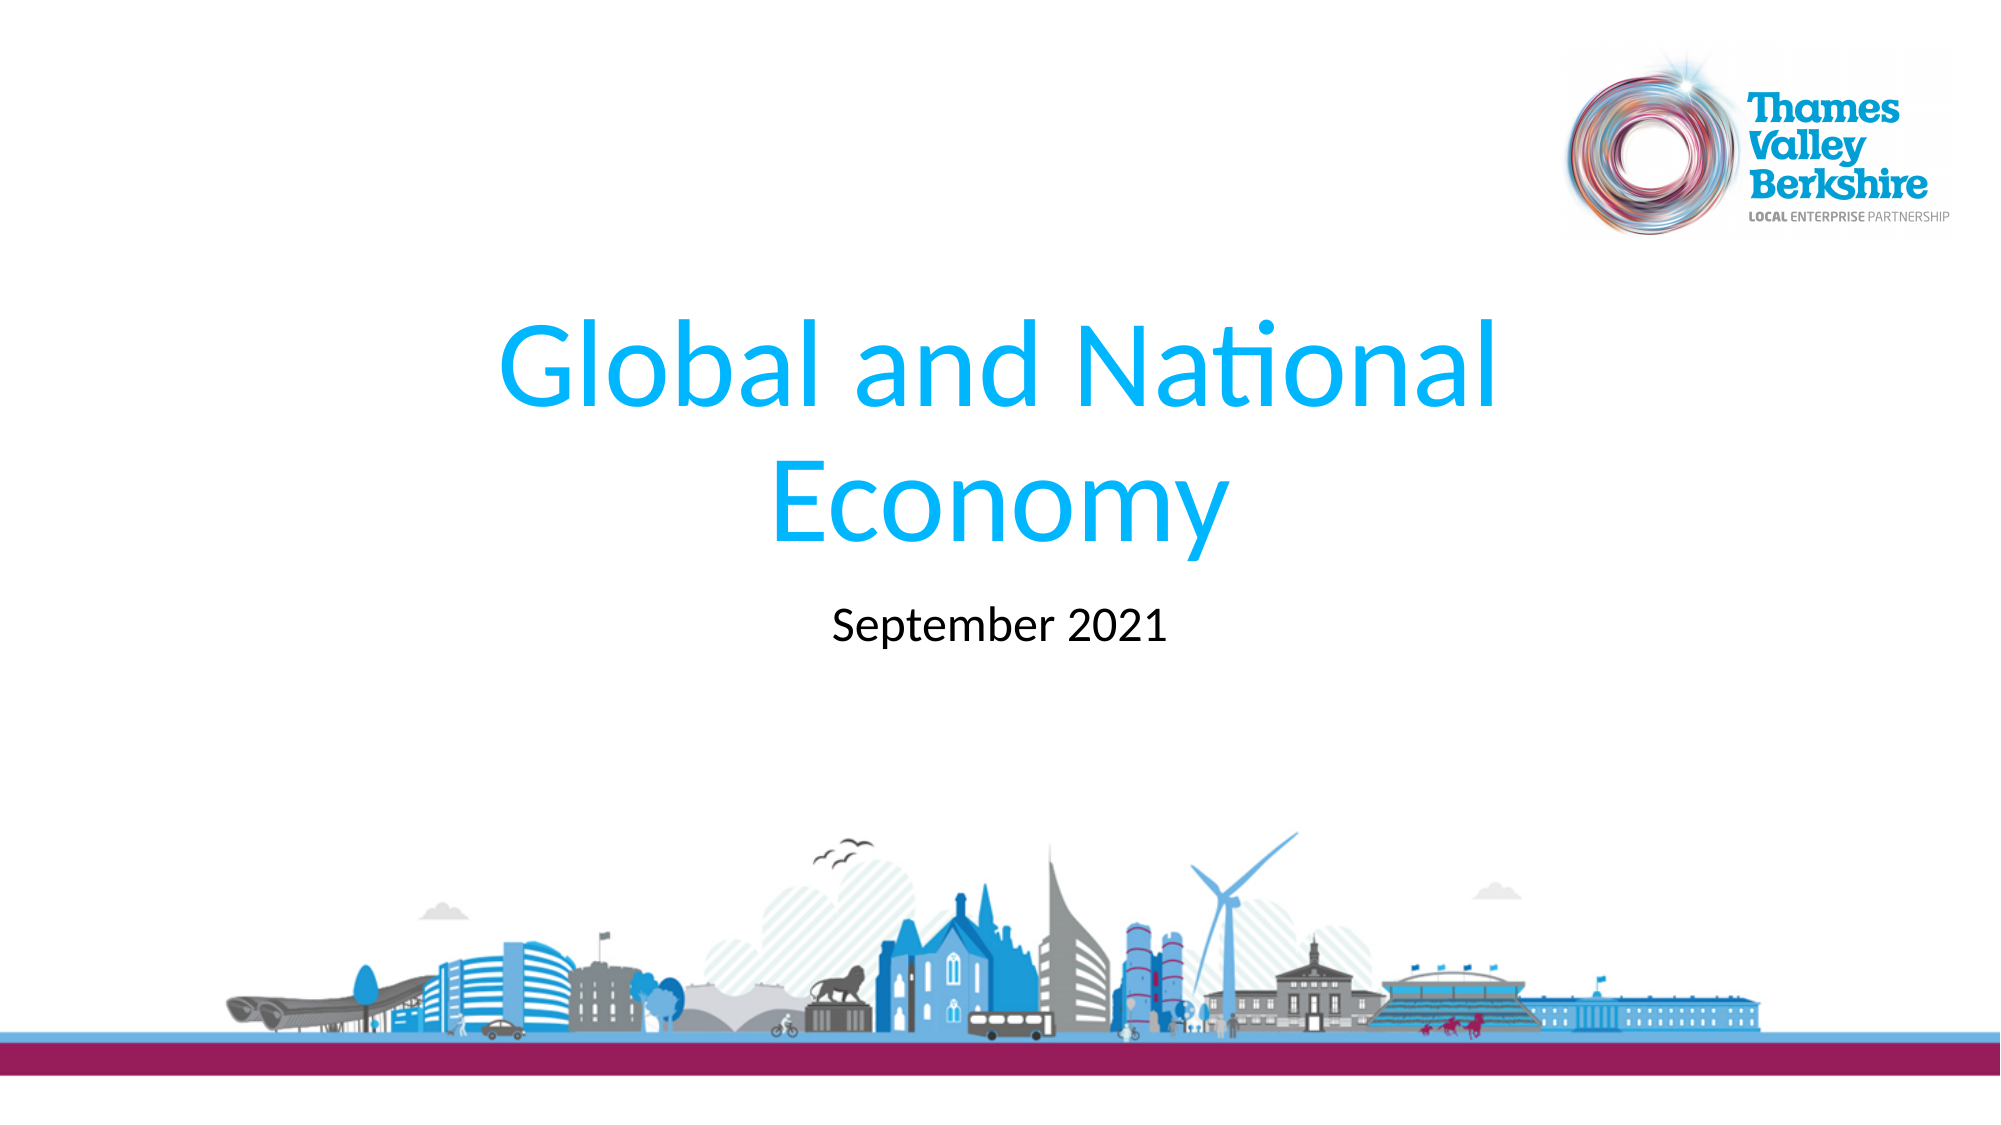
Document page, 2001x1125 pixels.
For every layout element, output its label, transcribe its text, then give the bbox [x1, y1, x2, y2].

picture [1560, 40, 1952, 240]
picture [1761, 185, 1767, 192]
title Global and National Economy [249, 184, 1750, 576]
picture [1878, 182, 1882, 194]
subtitle September 2021 [249, 590, 1750, 863]
picture [1832, 180, 1847, 195]
picture [0, 815, 2000, 1125]
